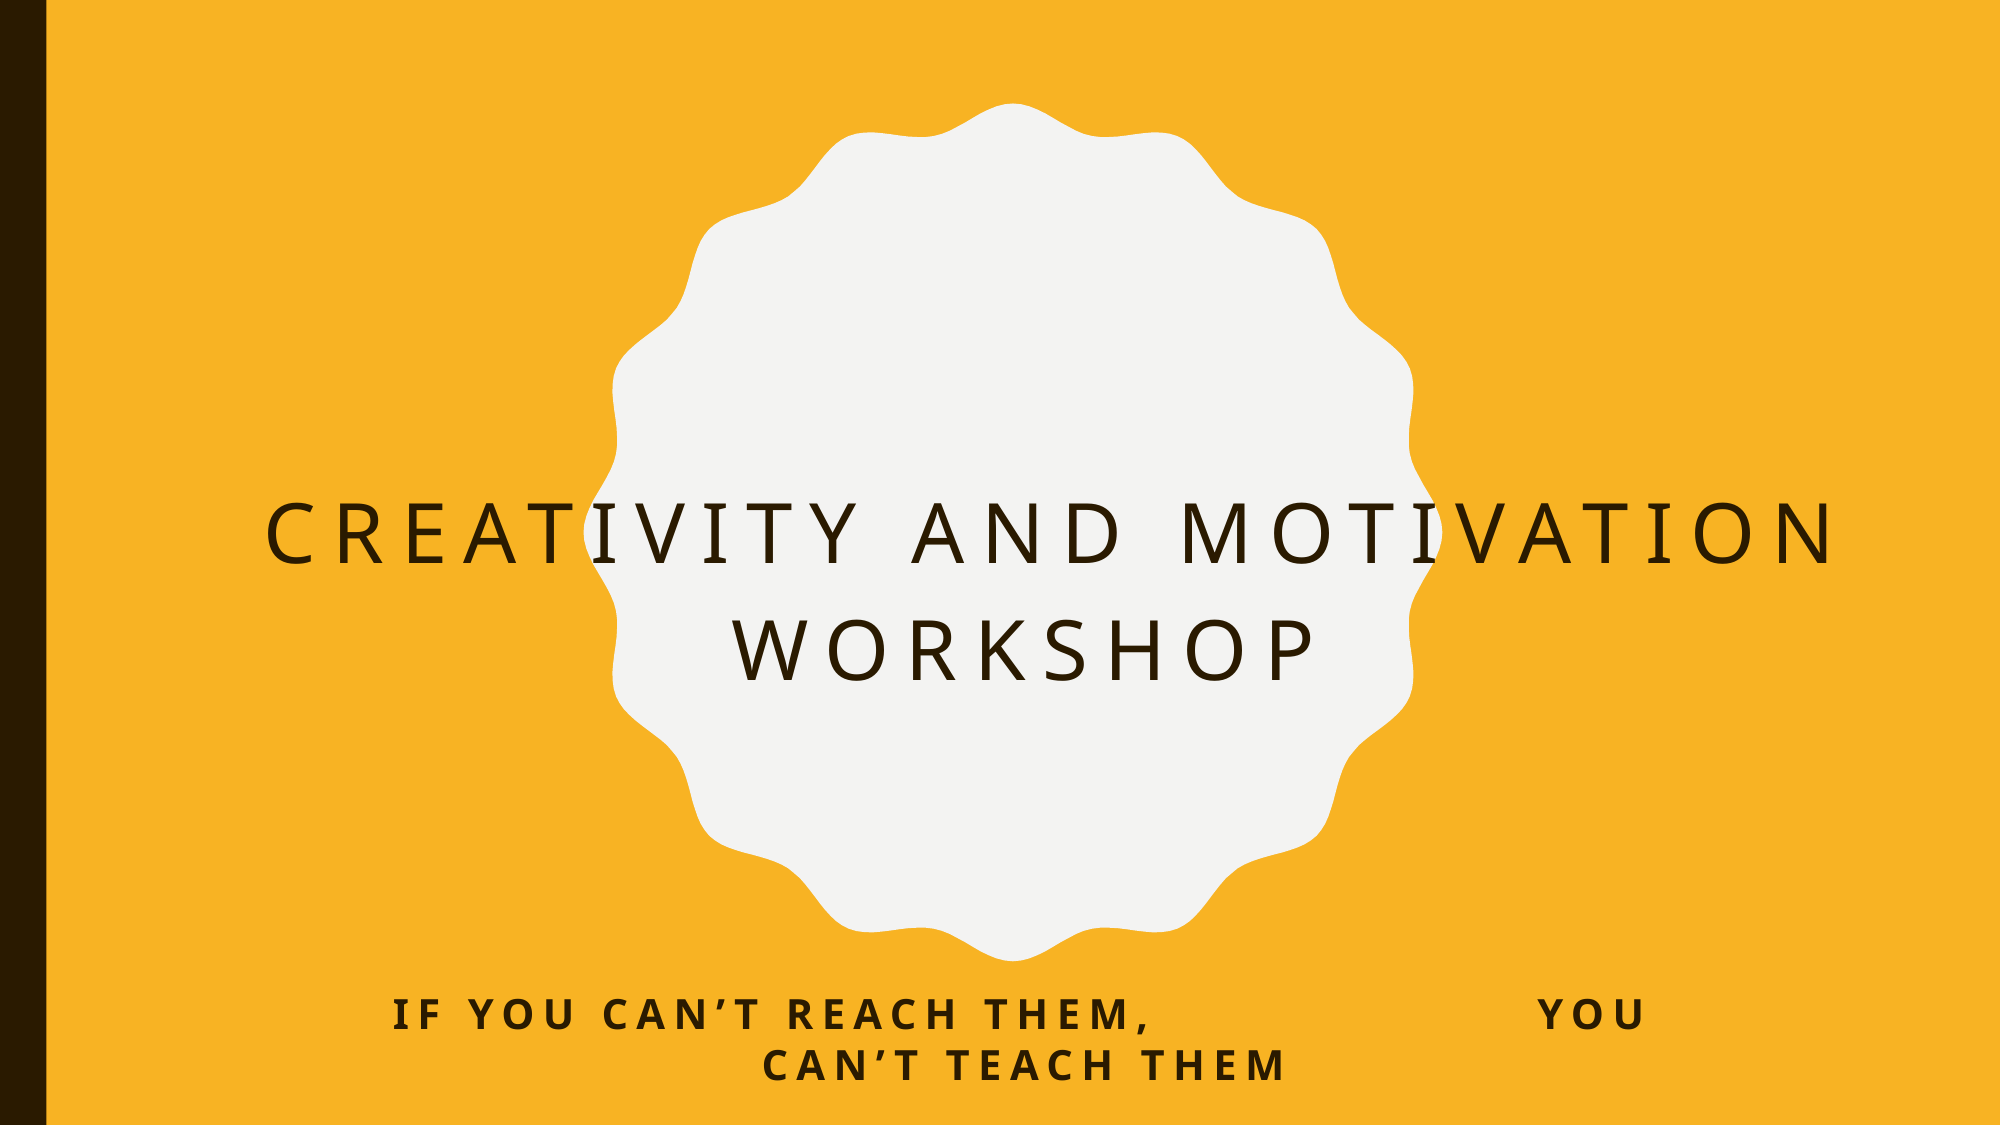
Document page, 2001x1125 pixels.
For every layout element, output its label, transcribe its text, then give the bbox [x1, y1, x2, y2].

title creativity and motivation workshop [176, 180, 1870, 902]
subtitle If you can’t reach them, you can’t teach them [363, 980, 1684, 1103]
